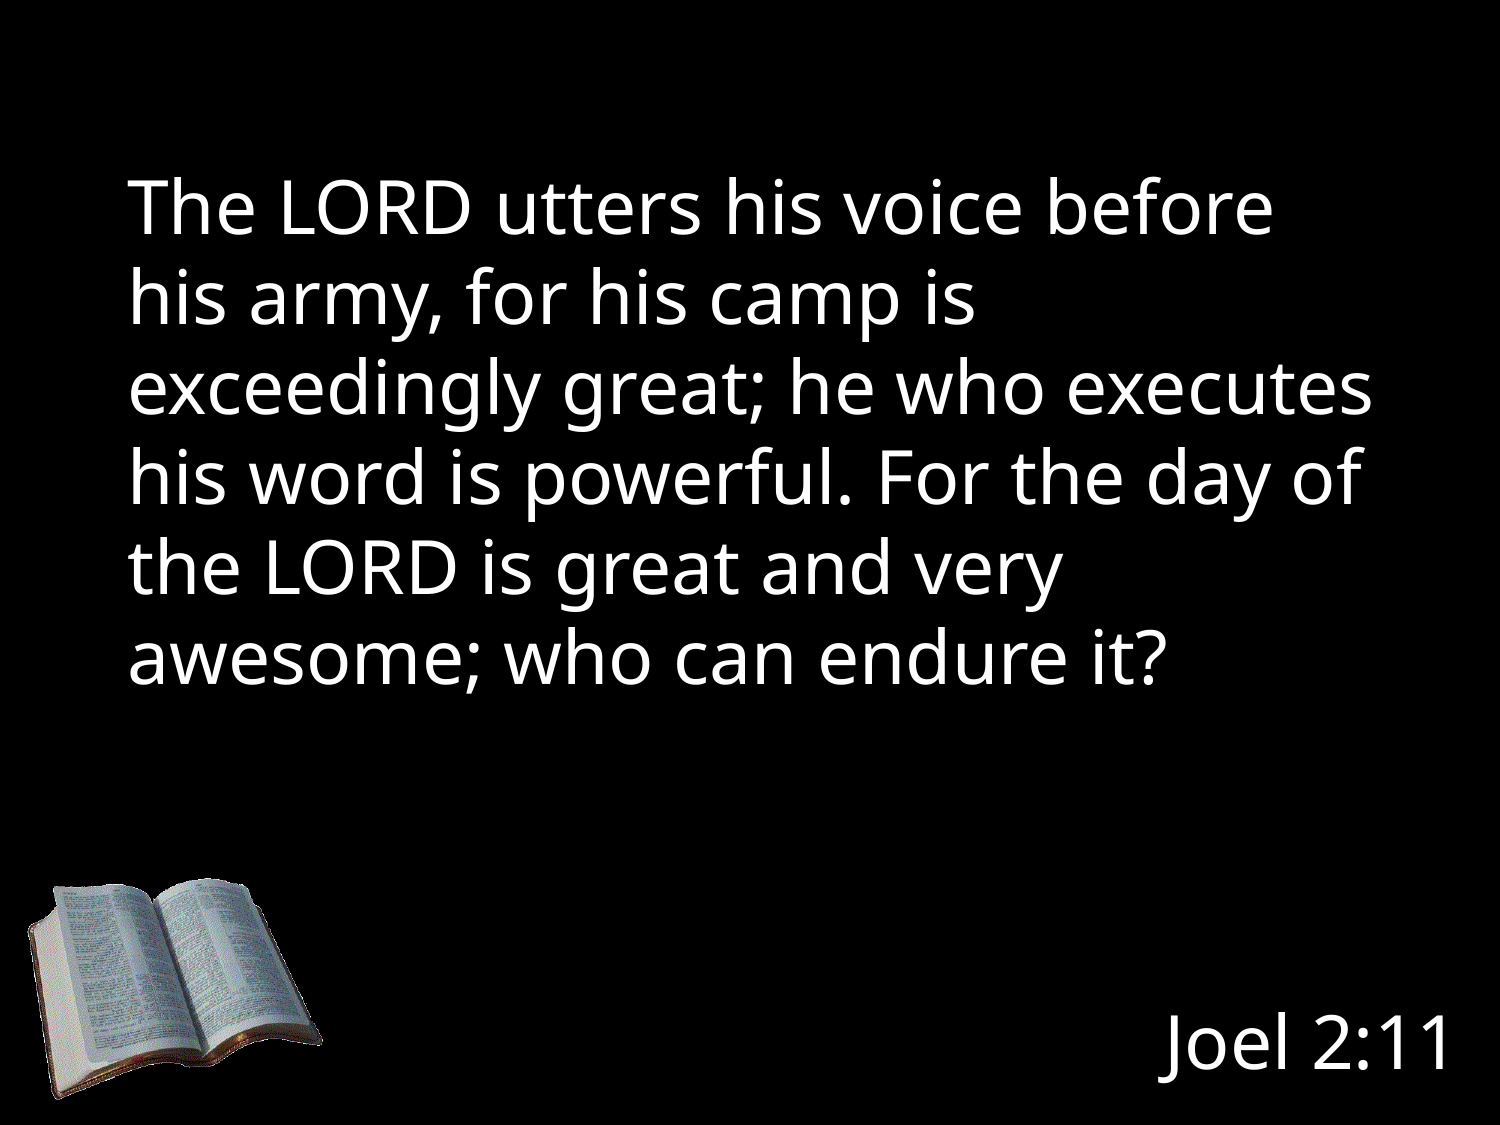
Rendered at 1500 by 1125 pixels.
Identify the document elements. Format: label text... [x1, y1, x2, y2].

text_box Joel 2:11 [1112, 987, 1475, 1093]
picture [24, 874, 326, 1104]
text_box The LORD utters his voice before his army, for his camp is exceedingly great; he who executes his word is powerful. For the day of the LORD is great and very awesome; who can endure it? [112, 152, 1400, 707]
